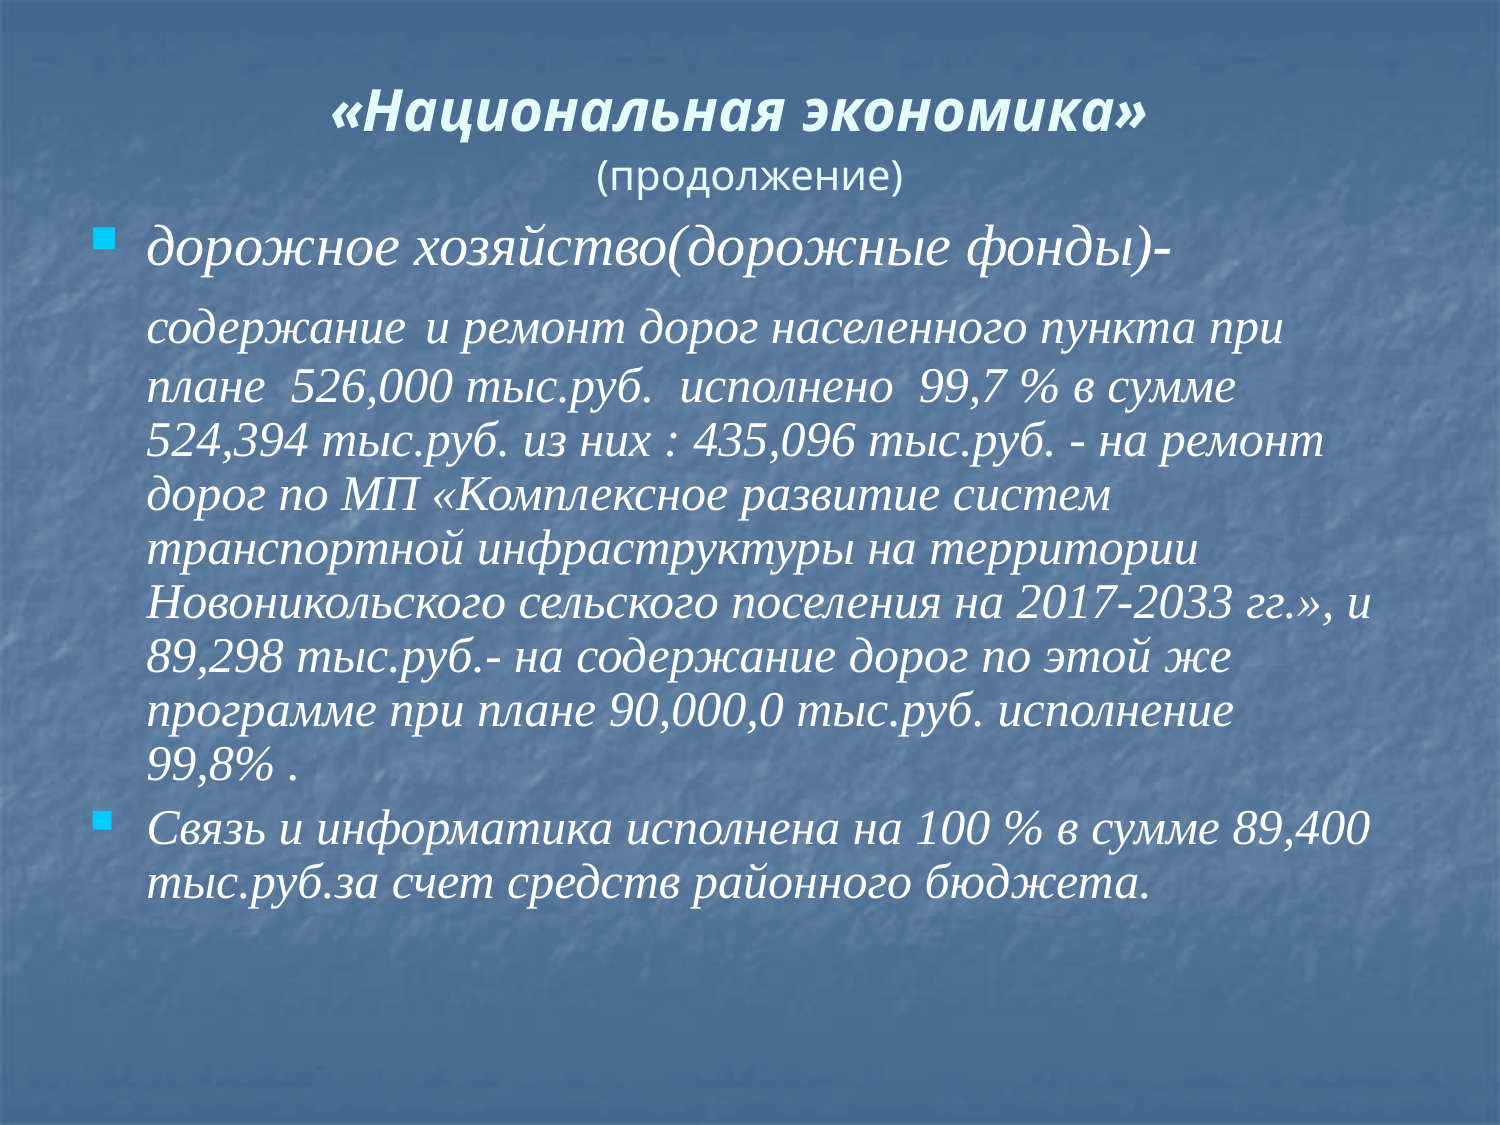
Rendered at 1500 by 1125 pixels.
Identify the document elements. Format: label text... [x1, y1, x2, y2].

title «Национальная экономика» (продолжение) [74, 62, 1426, 185]
list дорожное хозяйство(дорожные фонды)-содержание и ремонт дорог населенного пункта при плане 526,000 тыс.руб. исполнено 99,7 % в сумме 524,394 тыс.руб. из них : 435,096 тыс.руб. - на ремонт дорог по МП «Комплексное развитие систем транспортной инфраструктуры на территории Новоникольского сельского поселения на 2017-2033 гг.», и 89,298 тыс.руб.- на содержание дорог по этой же программе при плане 90,000,0 тыс.руб. исполнение 99,8% . Связь и информатика исполнена на 100 % в сумме 89,400 тыс.руб.за счет средств районного бюджета. [74, 207, 1426, 1125]
